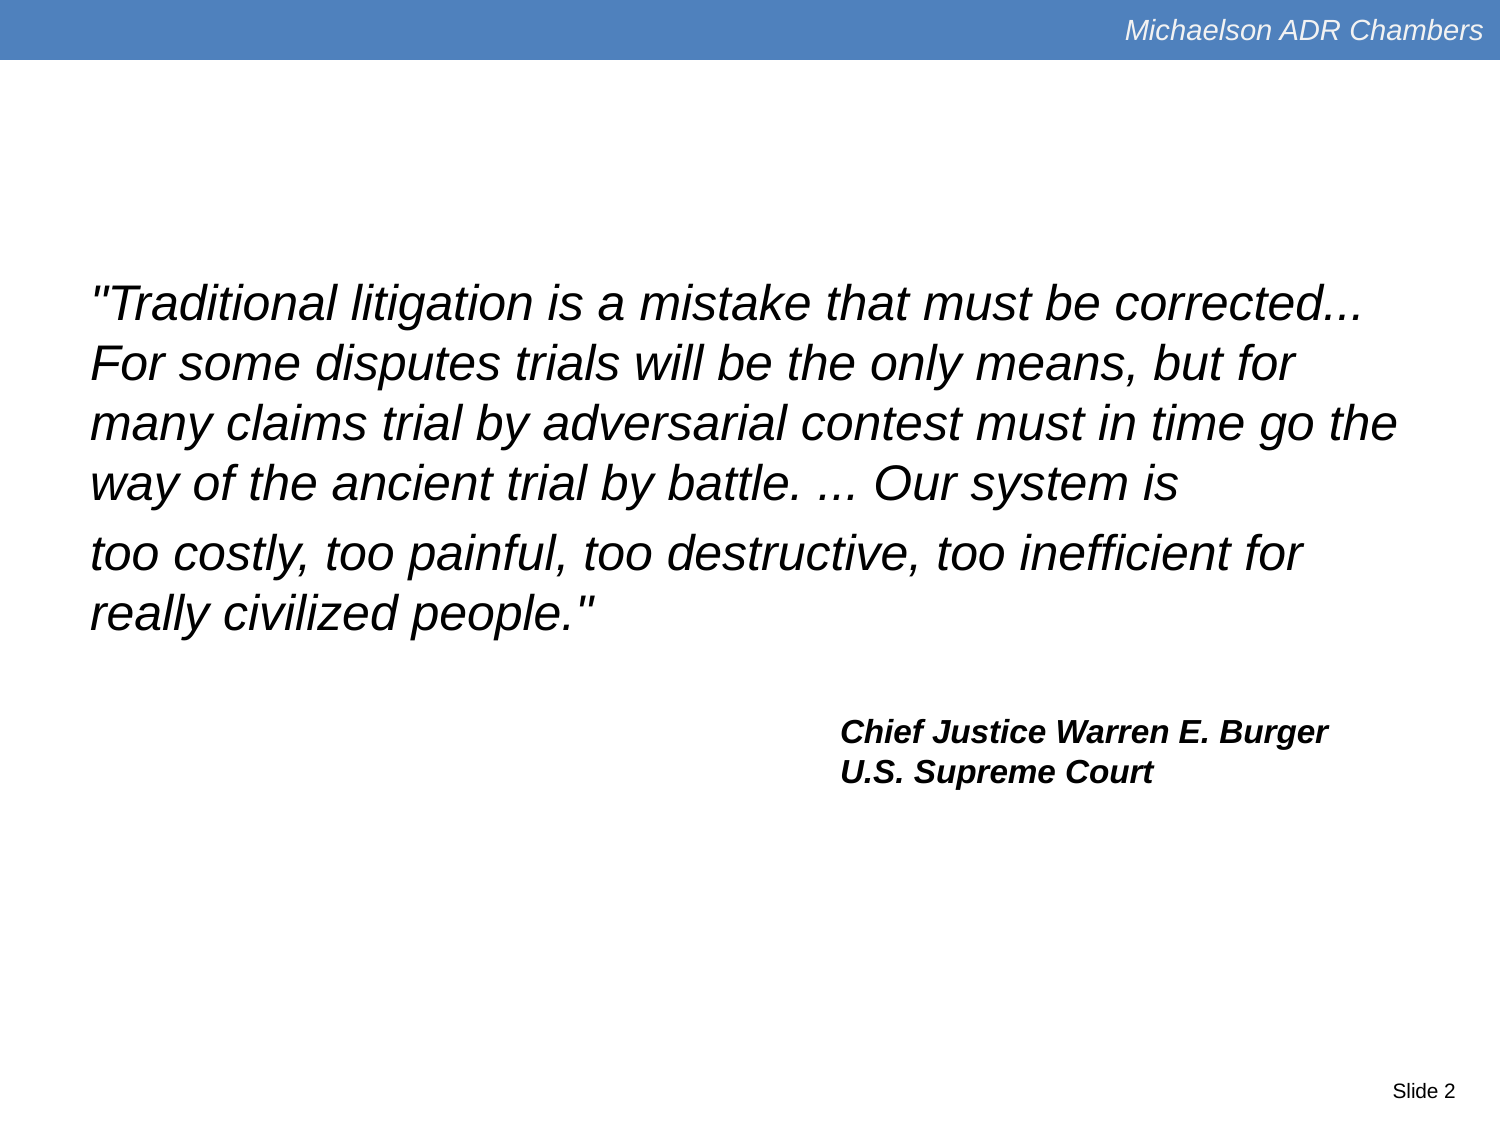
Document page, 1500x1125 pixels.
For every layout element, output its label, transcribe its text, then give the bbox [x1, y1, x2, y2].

list "Traditional litigation is a mistake that must be corrected... For some disputes trials will be the only means, but for many claims trial by adversarial contest must in time go the way of the ancient trial by battle. ... Our system is too costly, too painful, too destructive, too inefficient for really civilized people." Chief Justice Warren E. Burger U.S. Supreme Court [75, 262, 1425, 870]
text_box Michaelson ADR Chambers [1110, 4, 1500, 54]
text_box Slide 2 [1377, 1070, 1485, 1125]
